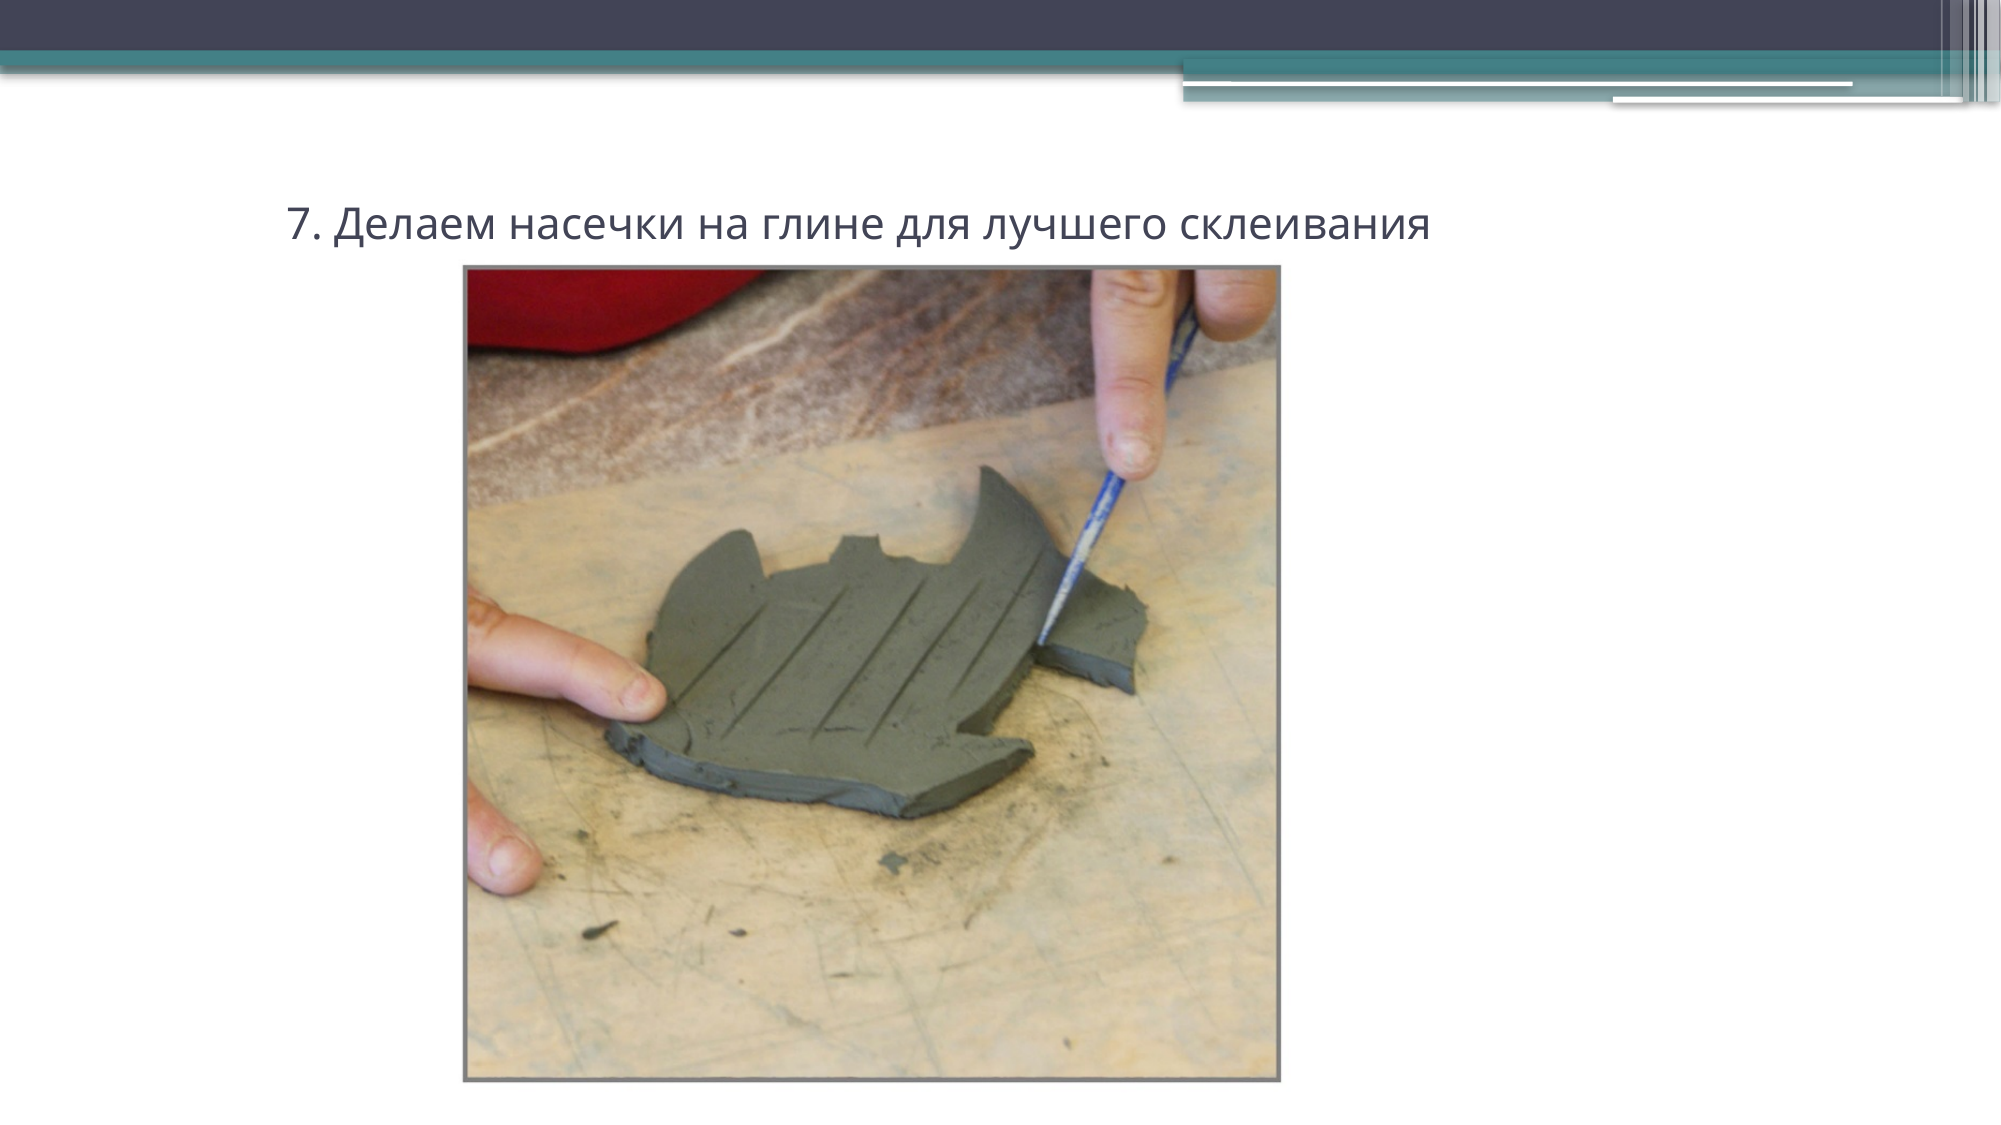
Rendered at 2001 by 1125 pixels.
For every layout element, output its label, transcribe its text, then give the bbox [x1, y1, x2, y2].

title 7. Делаем насечки на глине для лучшего склеивания [271, 187, 1917, 363]
picture [450, 251, 1295, 1097]
